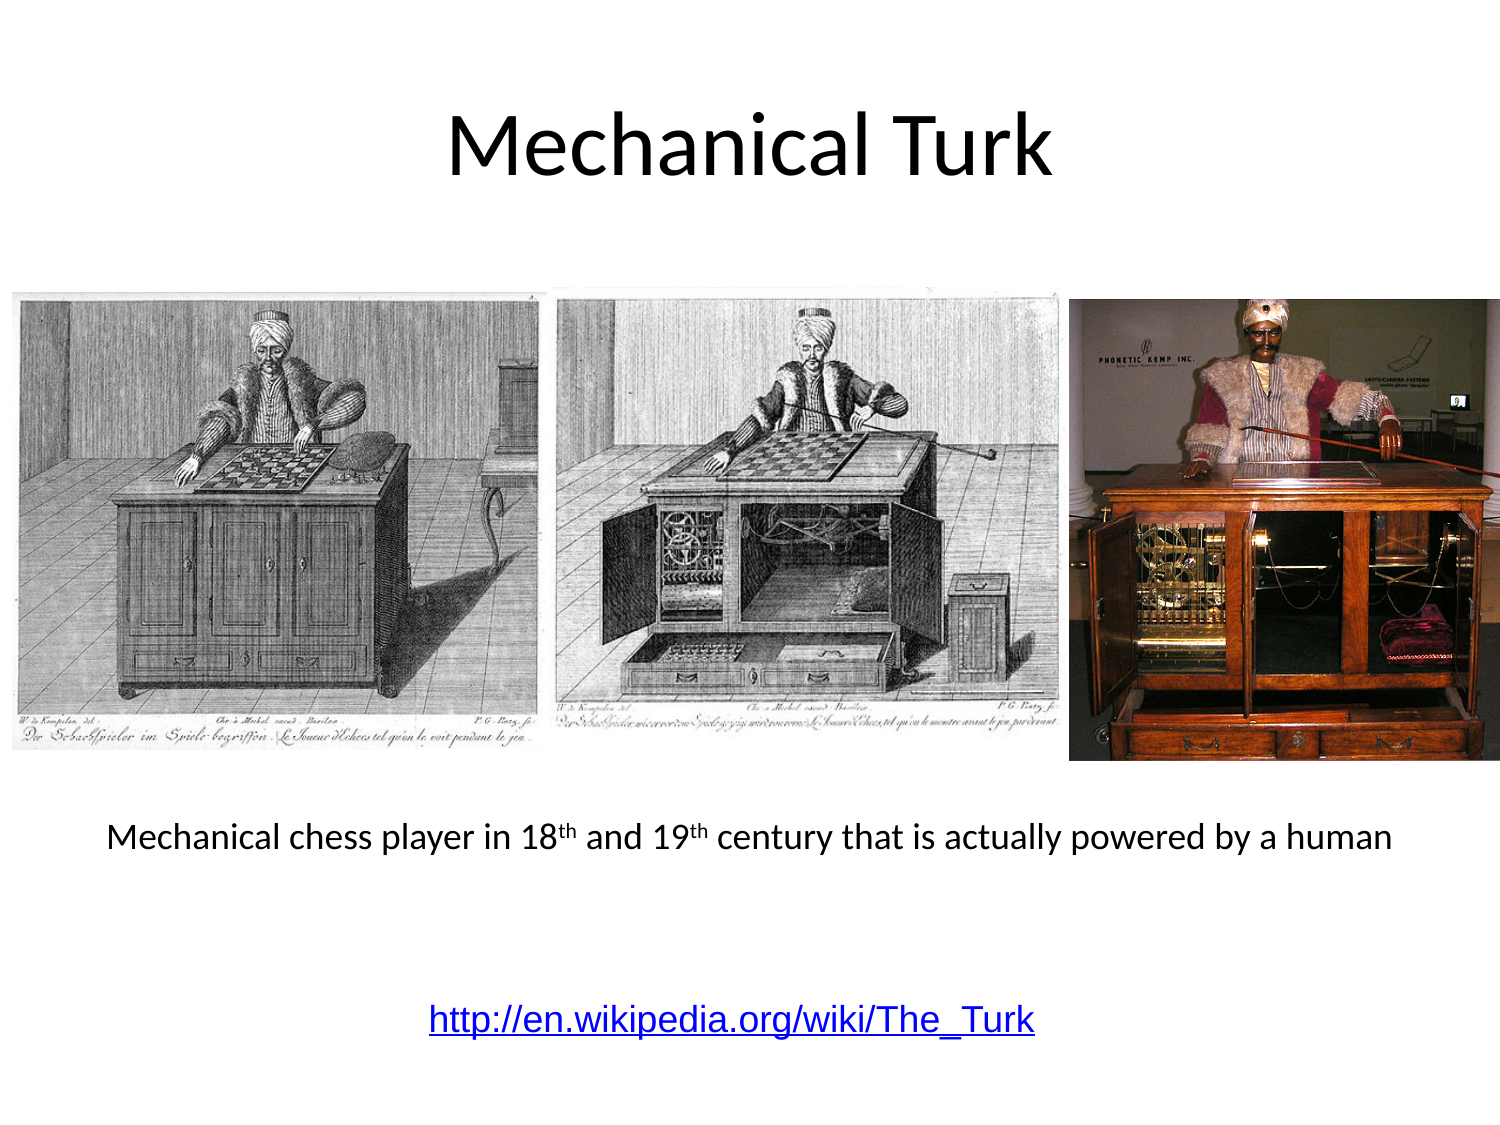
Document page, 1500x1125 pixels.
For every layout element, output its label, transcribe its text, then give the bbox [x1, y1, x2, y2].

text_box Mechanical chess player in 18th and 19th century that is actually powered by a human [74, 804, 1425, 865]
picture [1068, 299, 1500, 761]
title Mechanical Turk [75, 45, 1425, 233]
picture [12, 292, 547, 751]
picture [549, 287, 1066, 738]
text_box http://en.wikipedia.org/wiki/The_Turk [413, 987, 1050, 1048]
